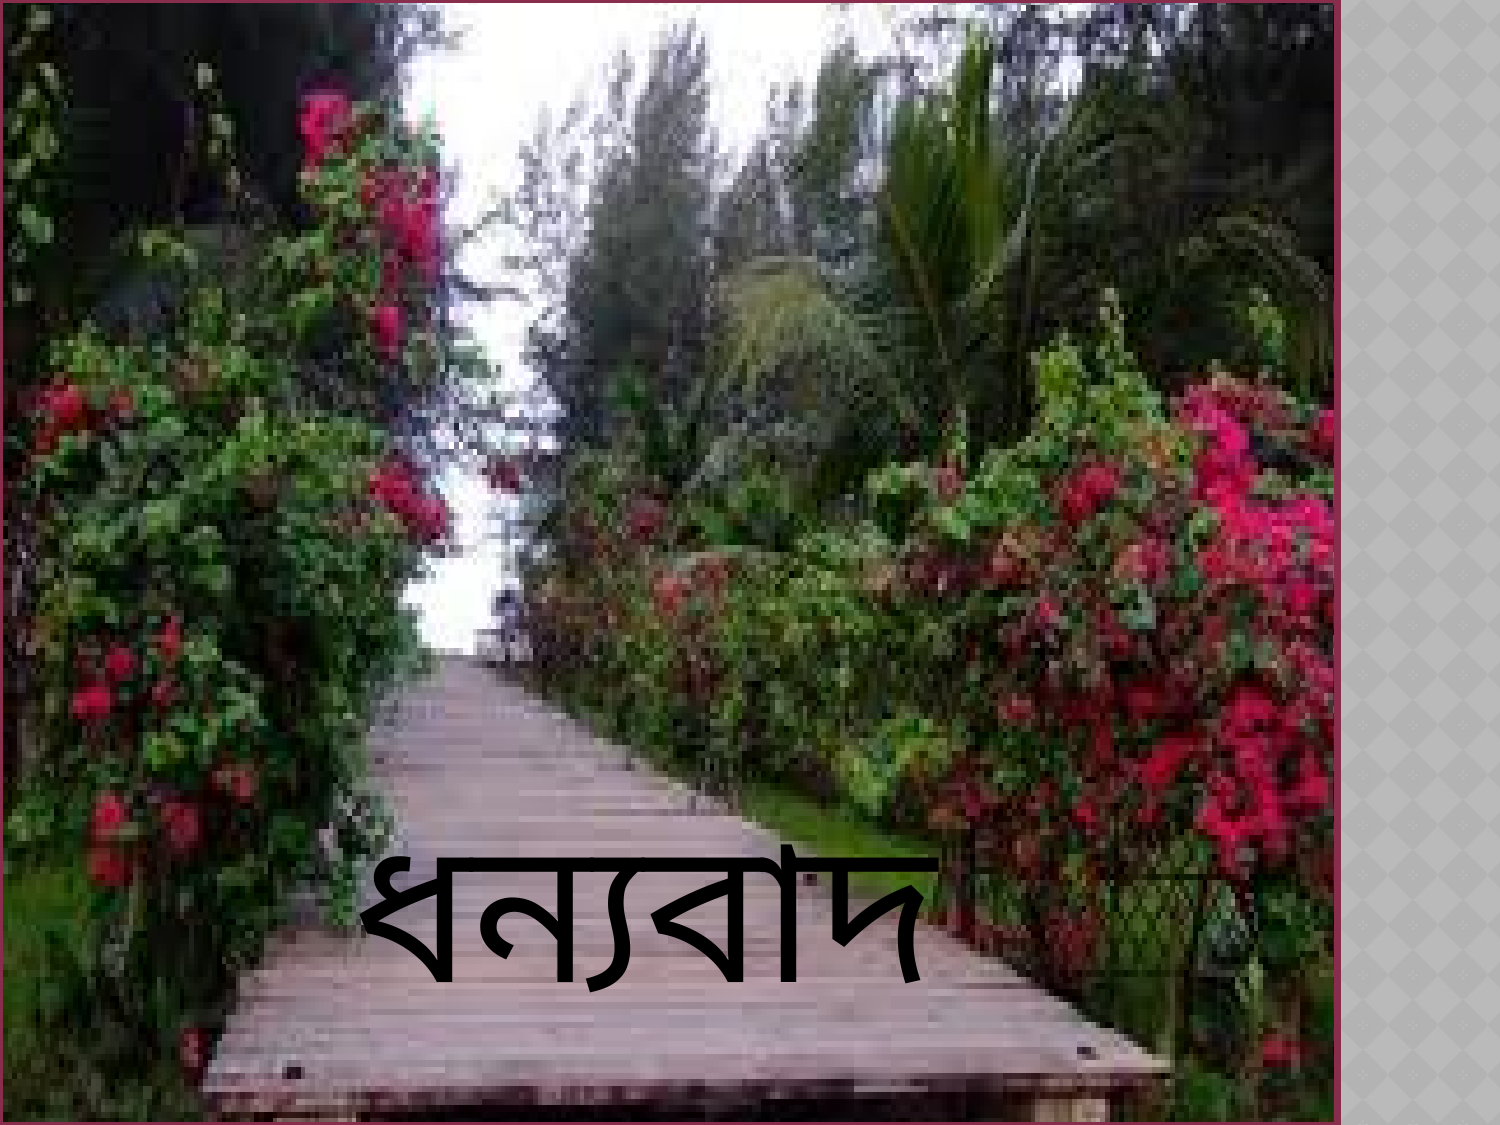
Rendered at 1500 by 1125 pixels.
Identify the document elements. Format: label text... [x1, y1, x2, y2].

text_box [0, 0, 1341, 1125]
text_box ধন্যবাদ [150, 774, 1175, 1030]
